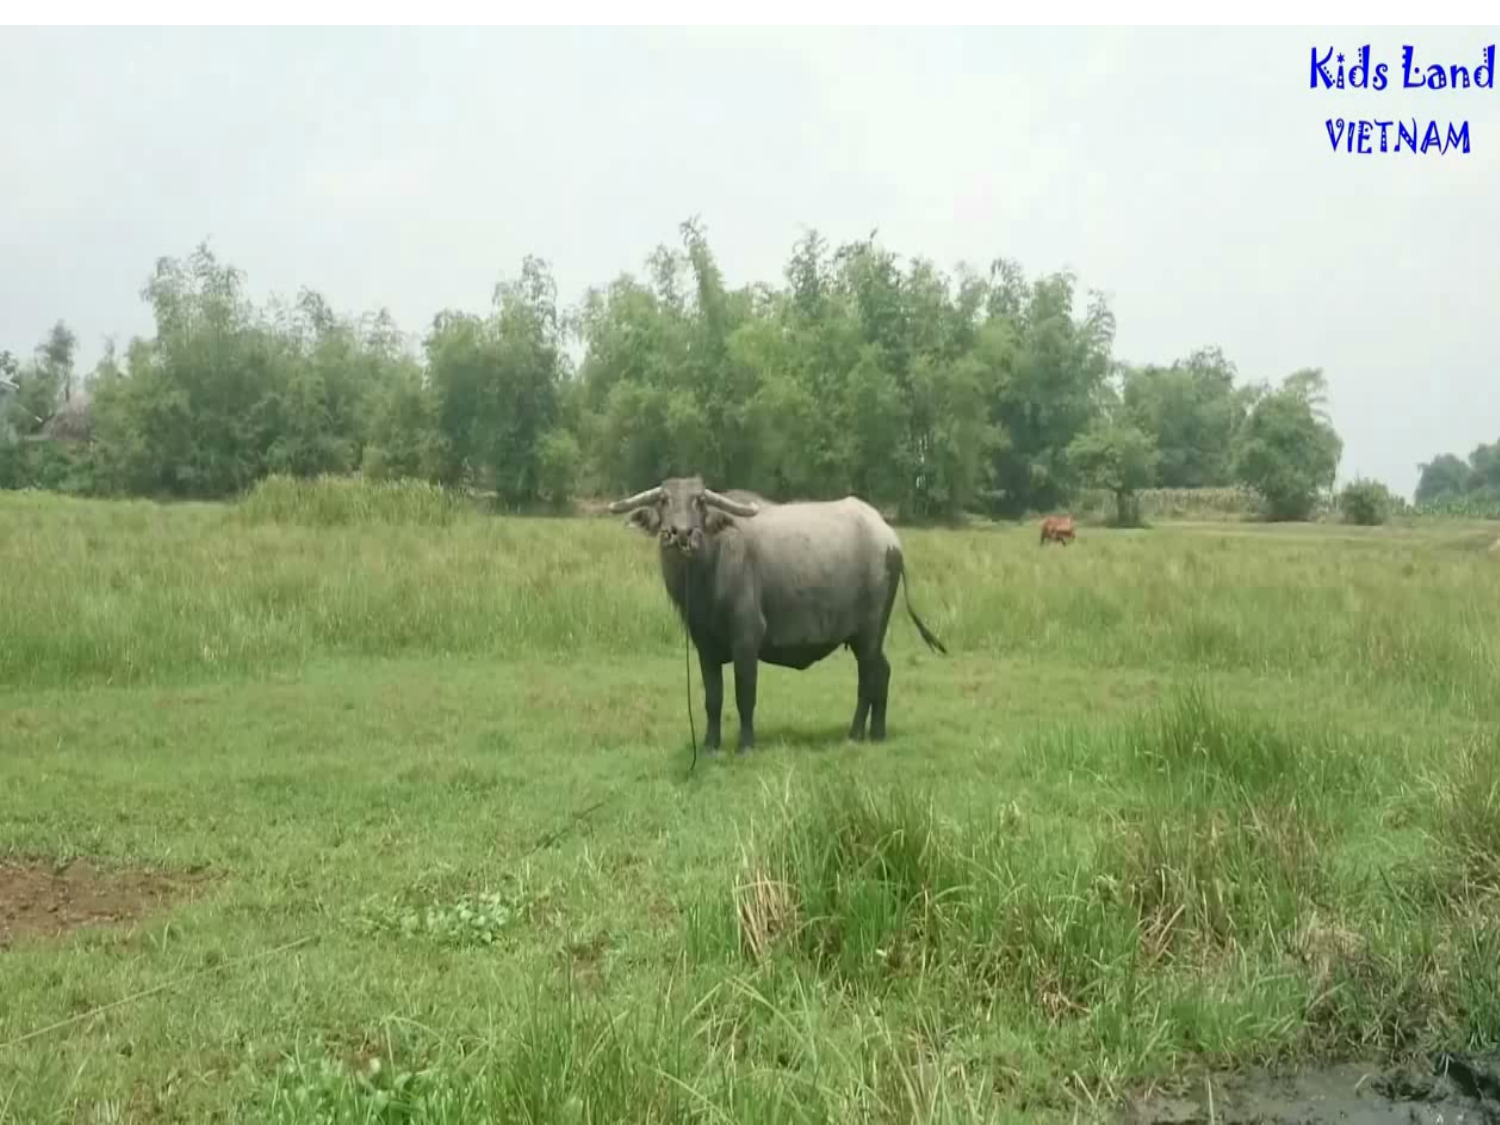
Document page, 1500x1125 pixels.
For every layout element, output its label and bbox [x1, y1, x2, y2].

list [0, 24, 1500, 1125]
